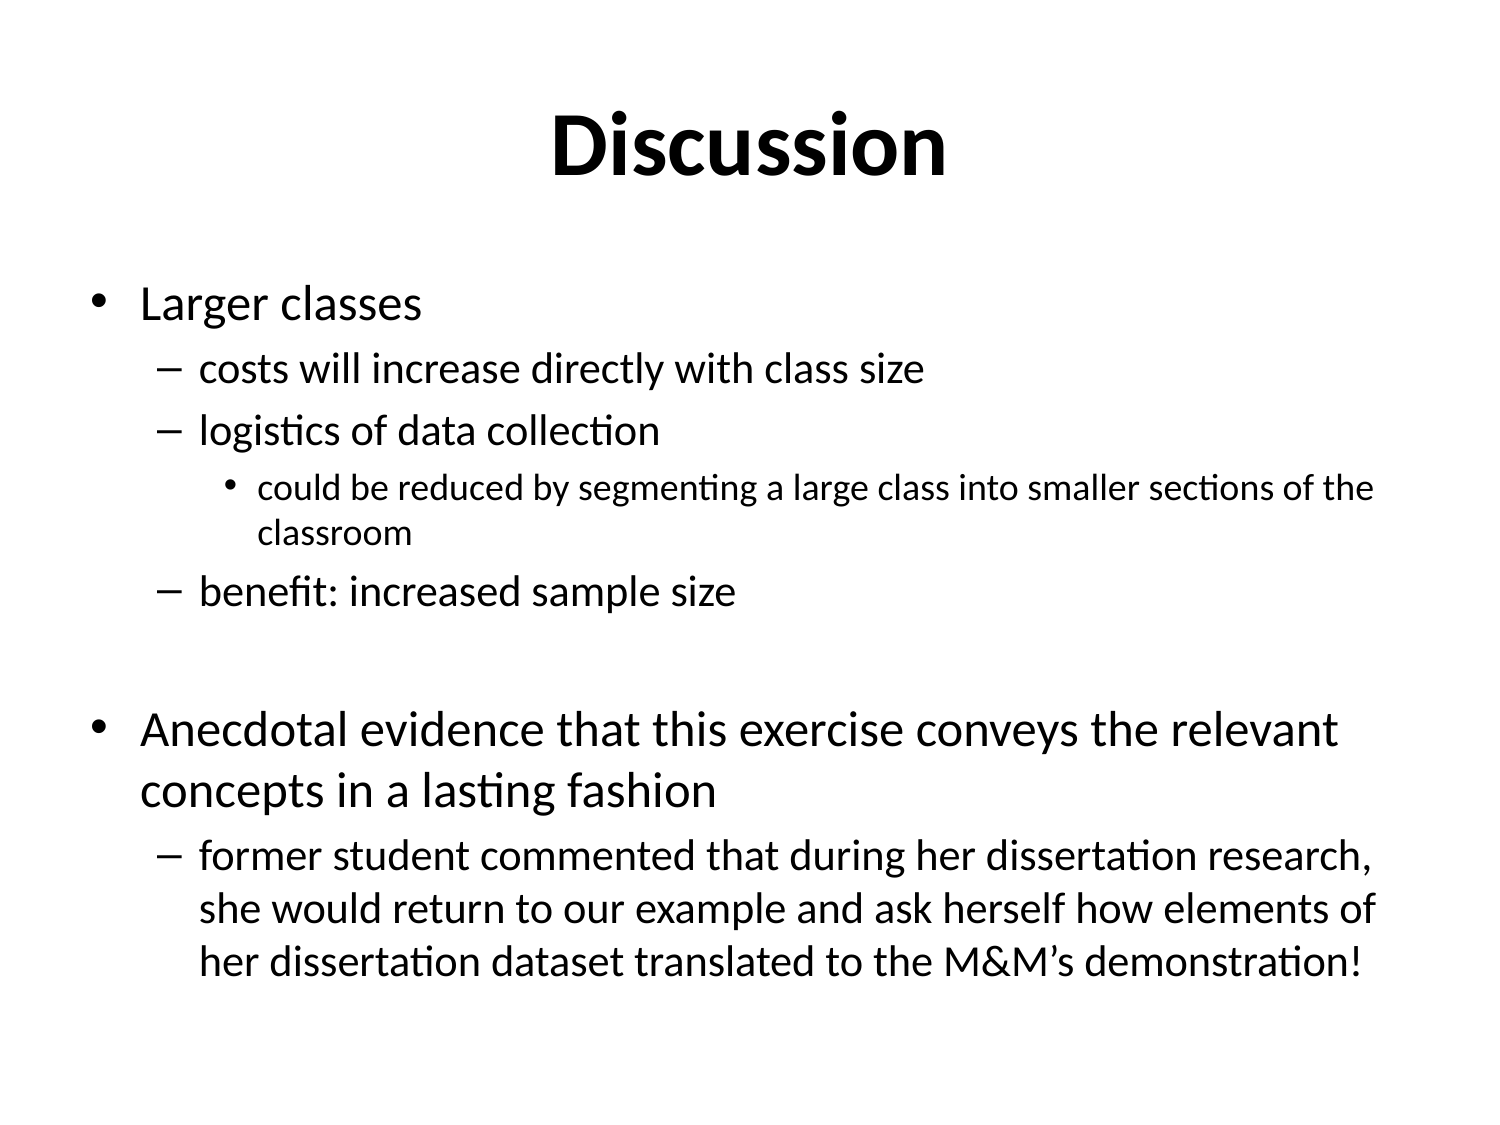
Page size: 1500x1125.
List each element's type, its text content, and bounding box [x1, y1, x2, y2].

title Discussion [75, 45, 1425, 233]
list Larger classes costs will increase directly with class size logistics of data collection could be reduced by segmenting a large class into smaller sections of the classroom benefit: increased sample size Anecdotal evidence that this exercise conveys the relevant concepts in a lasting fashion former student commented that during her dissertation research, she would return to our example and ask herself how elements of her dissertation dataset translated to the M&M’s demonstration! [75, 262, 1425, 1005]
